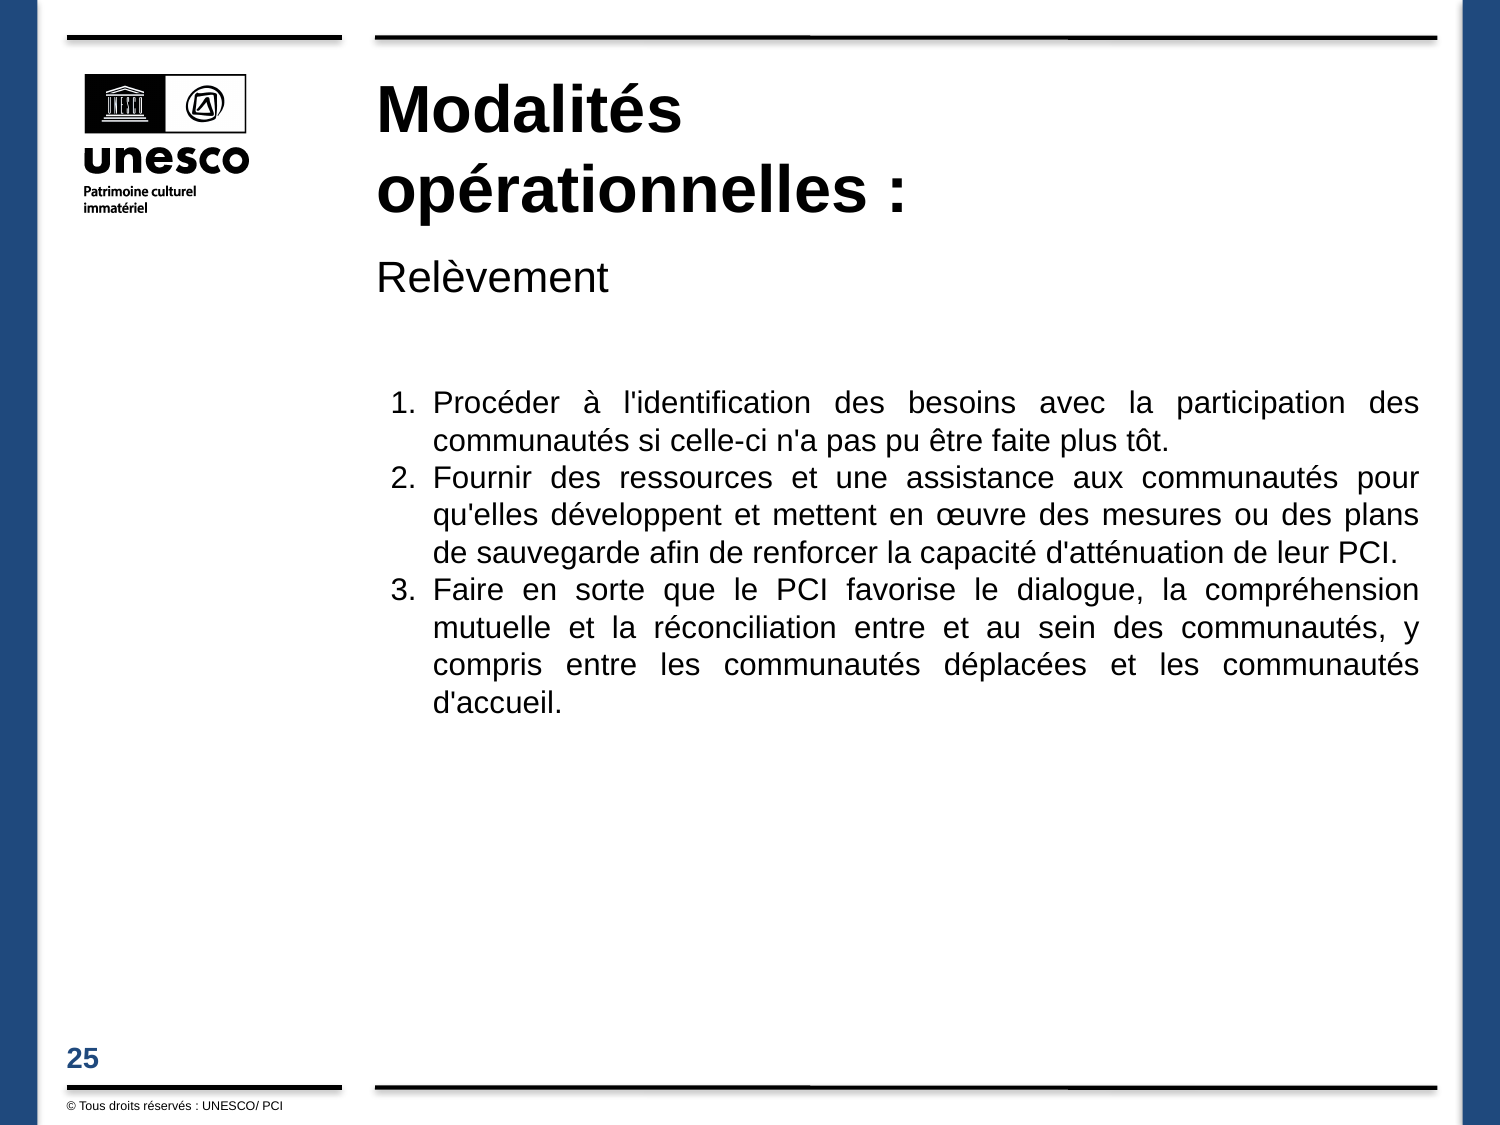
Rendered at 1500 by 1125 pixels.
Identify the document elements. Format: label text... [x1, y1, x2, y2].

footer © Tous droits réservés : UNESCO/ PCI [66, 1097, 342, 1125]
picture [84, 74, 249, 213]
text_box Procéder à l'identification des besoins avec la participation des communautés si celle-ci n'a pas pu être faite plus tôt. Fournir des ressources et une assistance aux communautés pour qu'elles développent et mettent en œuvre des mesures ou des plans de sauvegarde afin de renforcer la capacité d'atténuation de leur PCI. Faire en sorte que le PCI favorise le dialogue, la compréhension mutuelle et la réconciliation entre et au sein des communautés, y compris entre les communautés déplacées et les communautés d'accueil. [375, 374, 1437, 727]
title Modalités opérationnelles : Relèvement [376, 65, 1174, 308]
